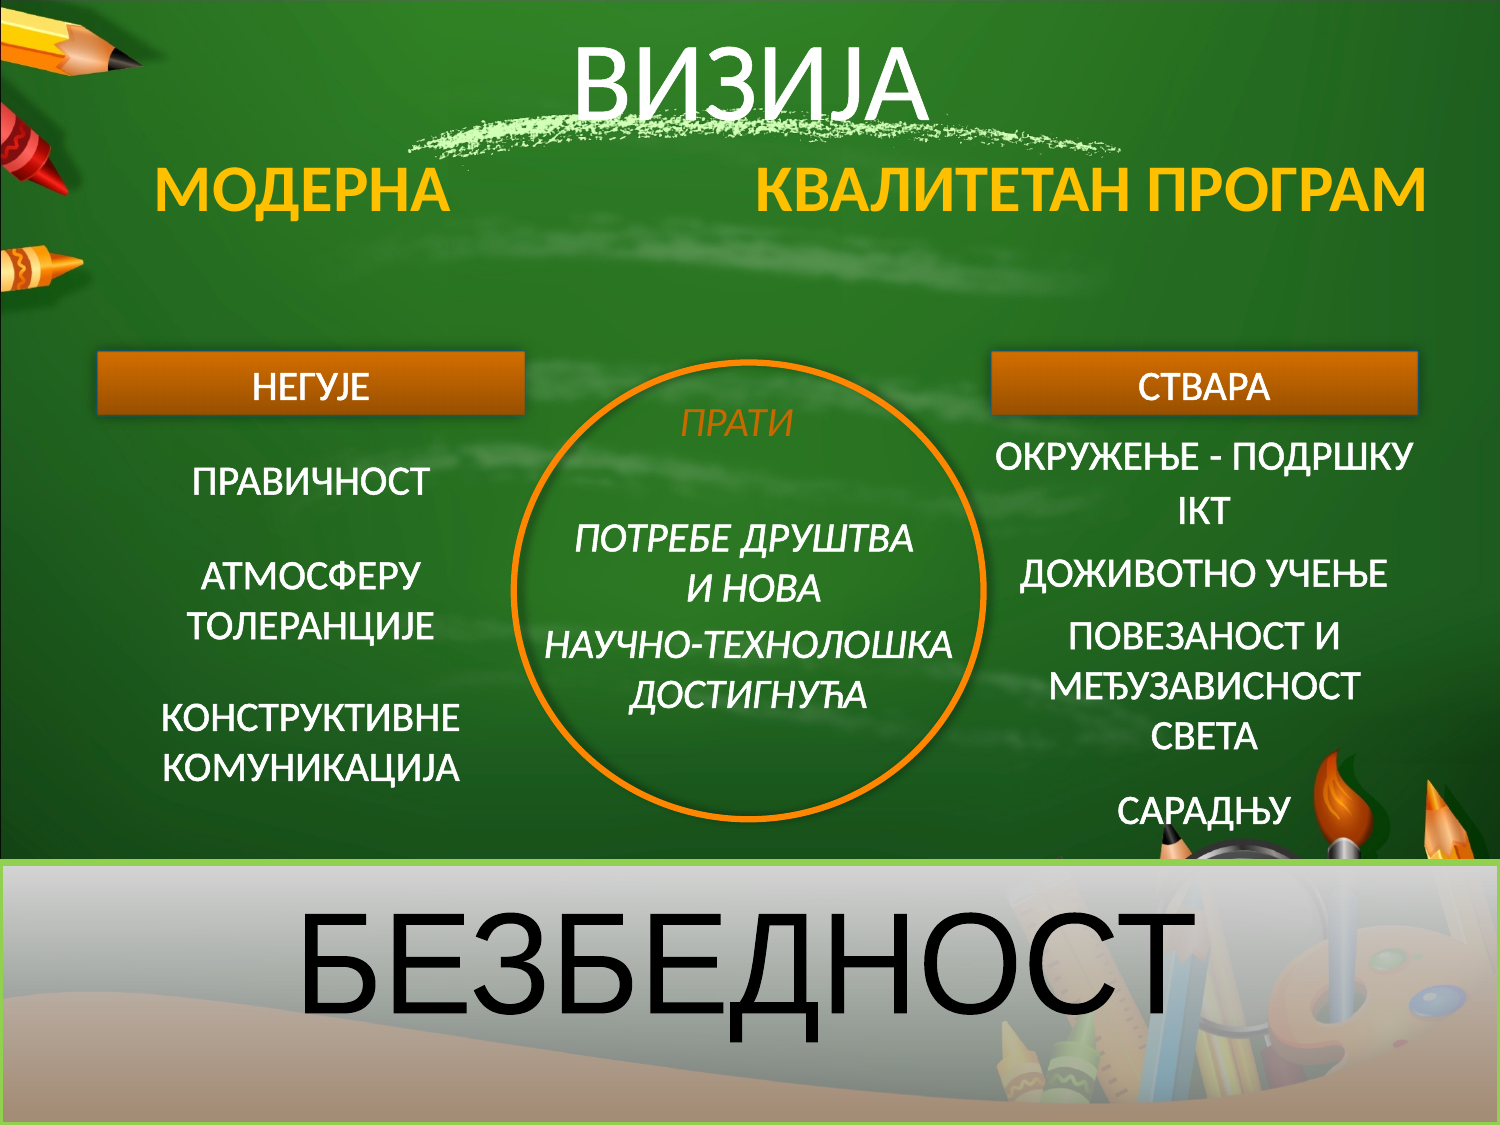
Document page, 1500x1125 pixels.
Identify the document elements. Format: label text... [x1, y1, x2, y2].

text_box НАУЧНО-ТЕХНОЛОШКА ДОСТИГНУЋА [529, 608, 969, 724]
text_box ПОВЕЗАНОСТ И МЕЂУЗАВИСНОСТ СВЕТА [921, 600, 1488, 765]
text_box КОНСТРУКТИВНЕ КОМУНИКАЦИЈА [145, 681, 476, 797]
text_box АТМОСФЕРУ ТОЛЕРАНЦИЈЕ [171, 540, 450, 655]
text_box [0, 859, 1500, 1125]
text_box ПРАВИЧНОСТ [176, 445, 446, 511]
text_box [553, 724, 944, 823]
text_box НЕГУЈЕ [99, 353, 348, 414]
text_box ДОЖИВОТНО УЧЕЊЕ [1005, 537, 1404, 600]
picture [0, 0, 1500, 859]
text_box САРАДЊУ [1102, 774, 1307, 840]
text_box СТВАРА [1182, 353, 1417, 414]
text_box IКT [1162, 474, 1246, 537]
text_box [510, 453, 987, 680]
text_box МОДЕРНА [139, 137, 348, 233]
text_box КВАЛИТЕТАН ПРОГРАМ [1181, 137, 1445, 233]
text_box ПОТРЕБЕ ДРУШТВА И НОВА [558, 502, 939, 608]
text_box ОКРУЖЕЊЕ - ПОДРШКУ [980, 420, 1429, 486]
